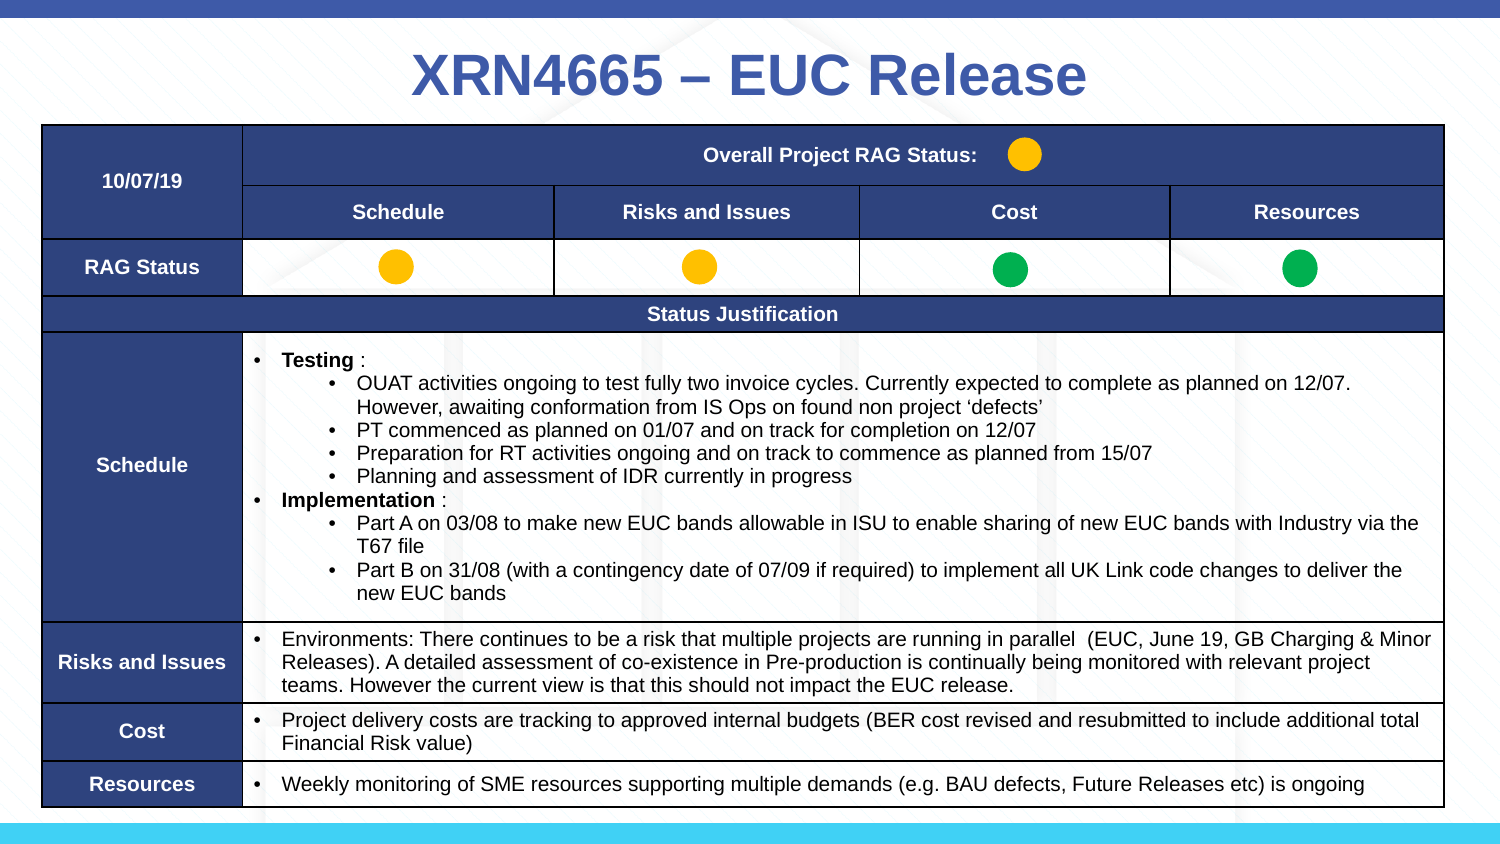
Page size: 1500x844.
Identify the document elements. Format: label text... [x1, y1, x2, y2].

table_cell [860, 240, 1169, 295]
table_cell [243, 240, 553, 295]
table_cell Resources [1171, 186, 1443, 238]
text_box [1005, 135, 1044, 174]
table_header Overall Project RAG Status: [243, 126, 1443, 185]
table_cell Testing : OUAT activities ongoing to test fully two invoice cycles. Currently expected to complete as planned on 12/07. However, awaiting conformation from IS Ops on found non project ‘defects’ PT commenced as planned on 01/07 and on track for completion on 12/07 Preparation for RT activities ongoing and on track to commence as planned from 15/07 Planning and assessment of IDR currently in progress Implementation : Part A on 03/08 to make new EUC bands allowable in ISU to enable sharing of new EUC bands with Industry via the T67 file Part B on 31/08 (with a contingency date of 07/09 if required) to implement all UK Link code changes to deliver the new EUC bands [243, 333, 1443, 621]
table_cell Weekly monitoring of SME resources supporting multiple demands (e.g. BAU defects, Future Releases etc) is ongoing [243, 762, 1443, 806]
table_cell Status Justification [43, 297, 1443, 331]
table_header 10/07/19 [43, 126, 242, 238]
table_cell Schedule [43, 333, 242, 621]
table_cell Project delivery costs are tracking to approved internal budgets (BER cost revised and resubmitted to include additional total Financial Risk value) [243, 704, 1443, 760]
table_cell [1171, 240, 1443, 295]
picture [0, 0, 1500, 844]
title XRN4665 – EUC Release [75, 20, 1425, 124]
table_cell Schedule [243, 186, 553, 238]
text_box [376, 247, 416, 287]
table_cell RAG Status [43, 240, 242, 295]
table_cell [555, 240, 859, 295]
table_cell Cost [43, 704, 242, 760]
table_cell Cost [860, 186, 1169, 238]
text_box [1280, 247, 1320, 290]
text_box [679, 247, 720, 287]
table_cell Resources [43, 762, 242, 806]
text_box [990, 250, 1031, 290]
table_cell Environments: There continues to be a risk that multiple projects are running in parallel (EUC, June 19, GB Charging & Minor Releases). A detailed assessment of co-existence in Pre-production is continually being monitored with relevant project teams. However the current view is that this should not impact the EUC release. [243, 623, 1443, 702]
table_cell Risks and Issues [43, 623, 242, 702]
table_cell Risks and Issues [555, 186, 859, 238]
